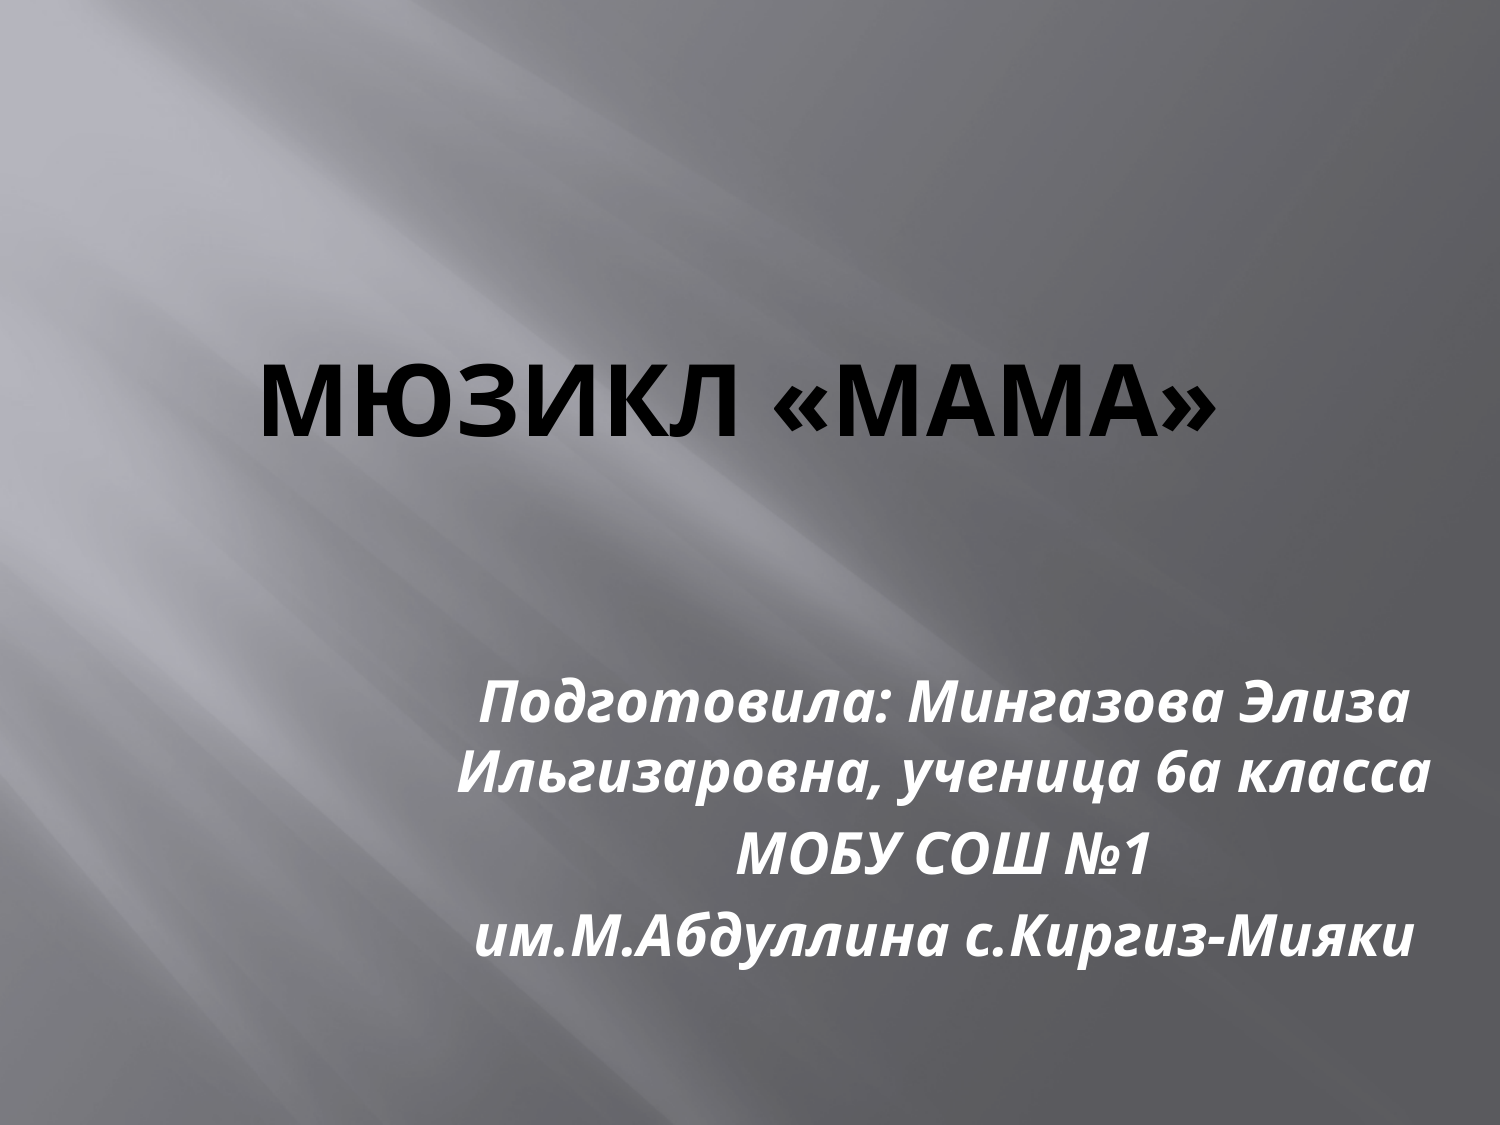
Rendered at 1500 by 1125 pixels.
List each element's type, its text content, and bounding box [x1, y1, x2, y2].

subtitle Подготовила: Мингазова Элиза Ильгизаровна, ученица 6а класса МОБУ СОШ №1 им.М.Абдуллина с.Киргиз-Мияки [389, 656, 1500, 1125]
title Мюзикл «Мама» [100, 267, 1376, 457]
